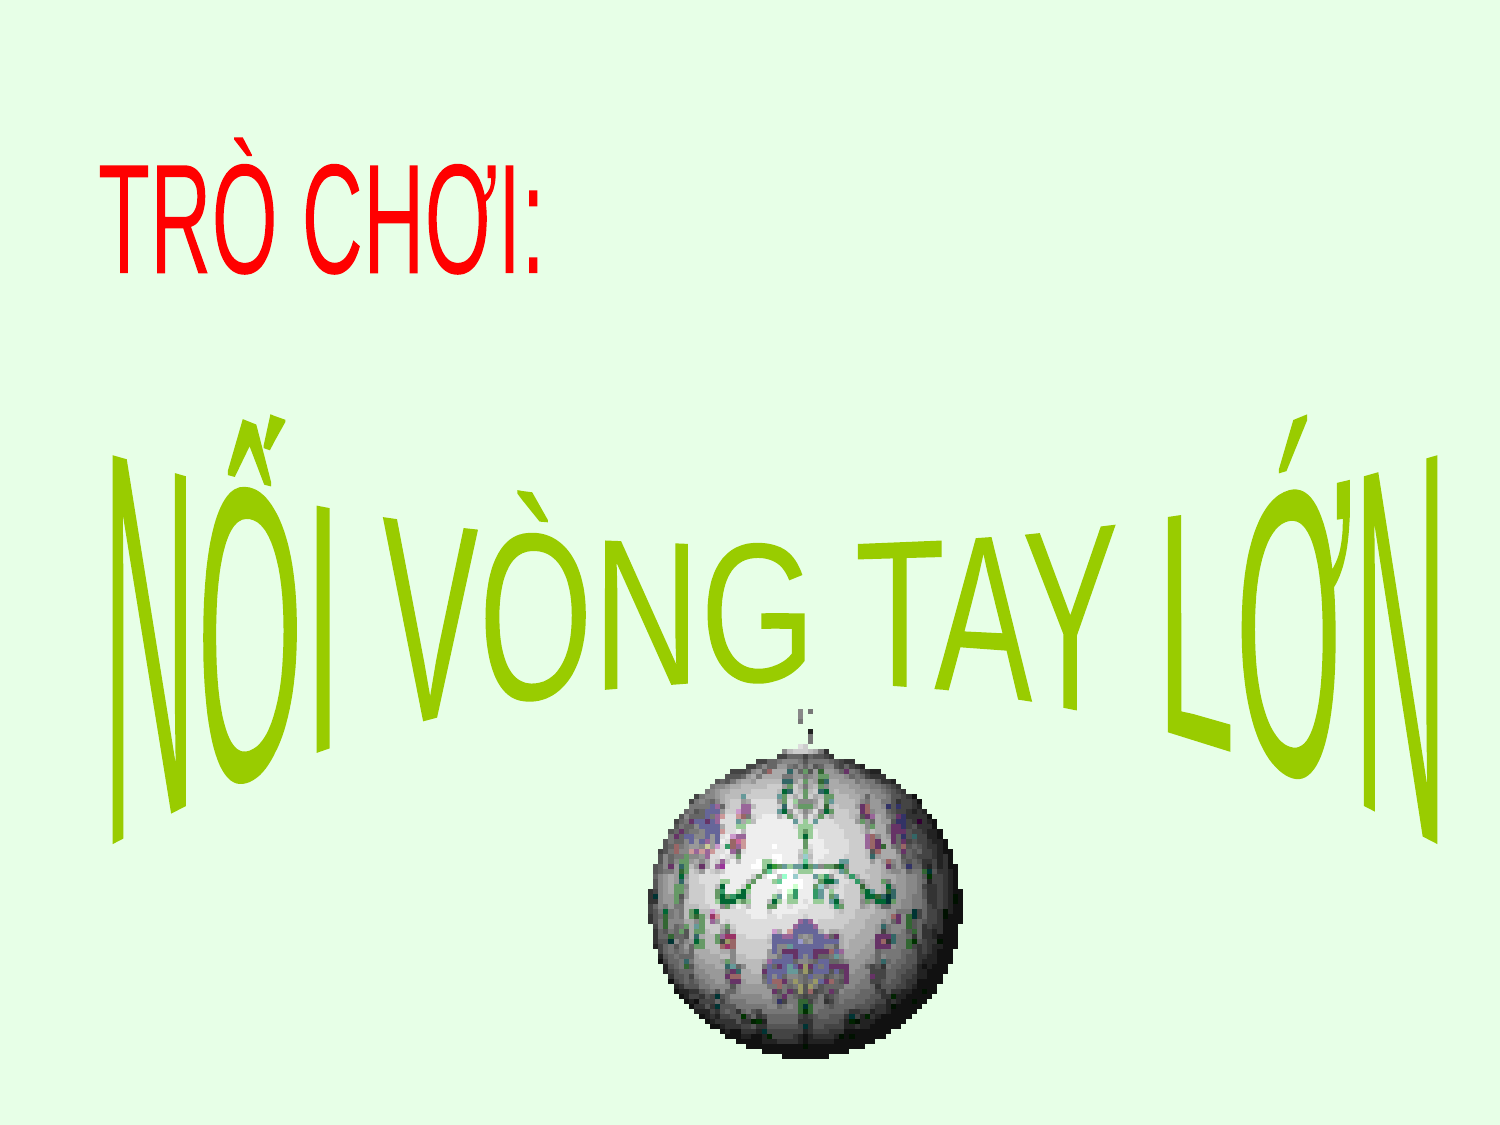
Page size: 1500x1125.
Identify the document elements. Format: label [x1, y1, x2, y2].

picture [612, 699, 1001, 1076]
